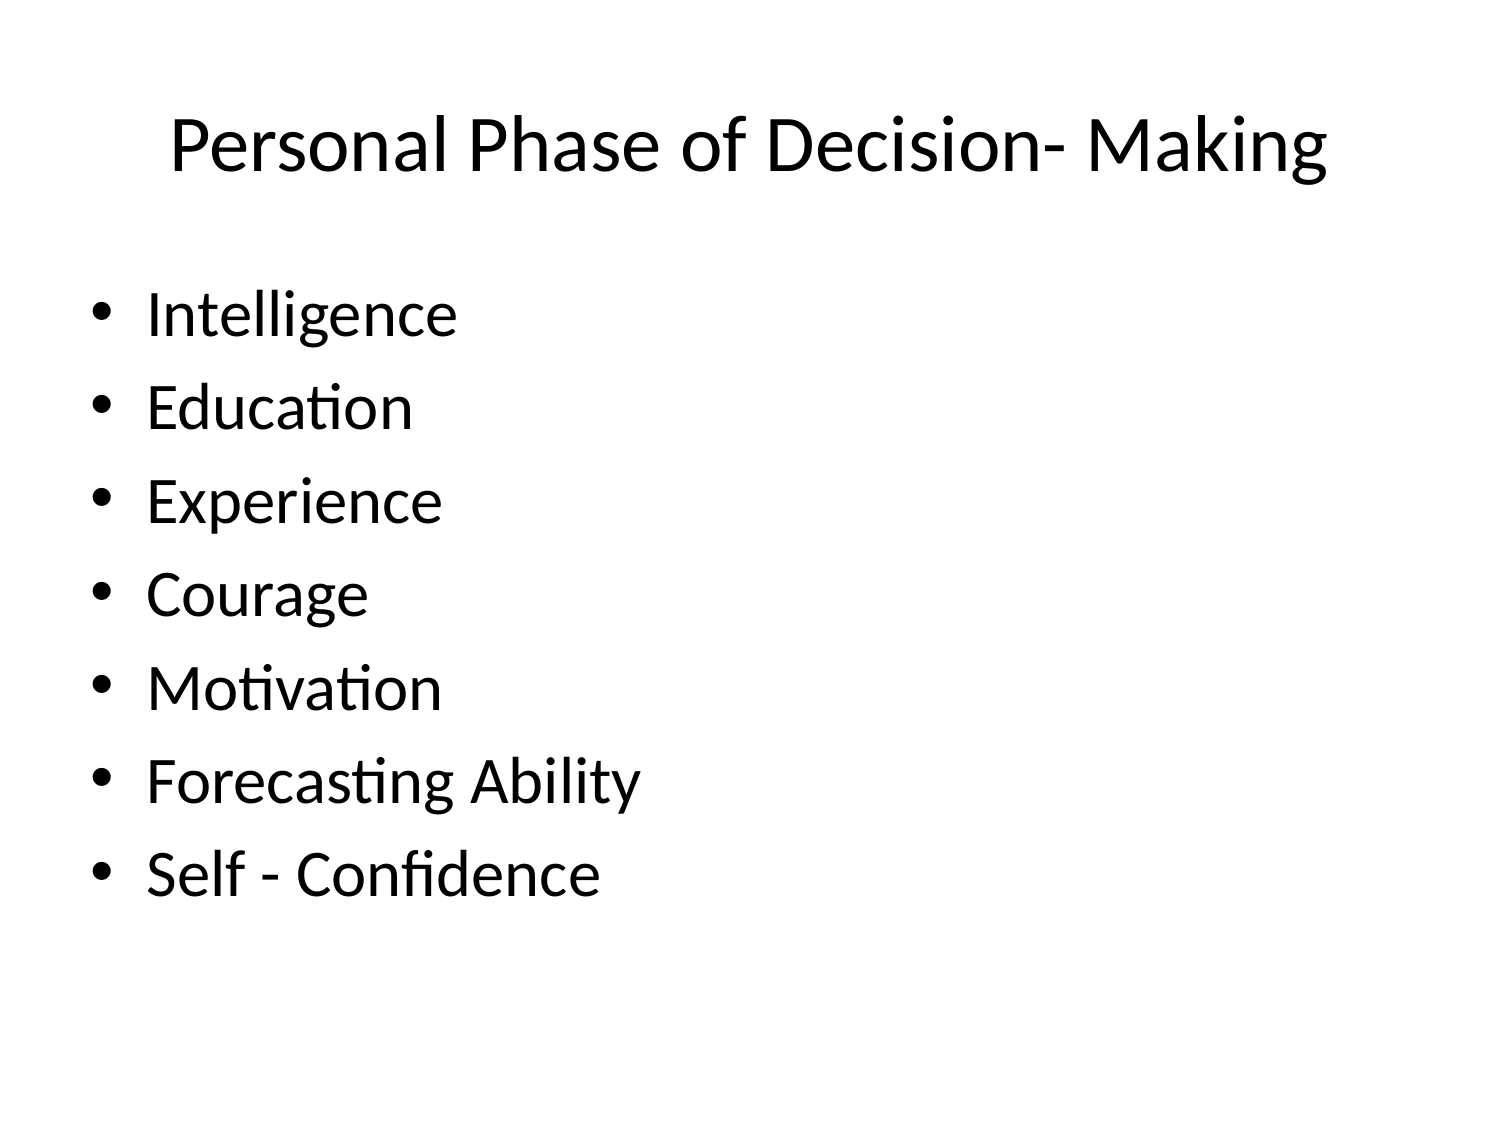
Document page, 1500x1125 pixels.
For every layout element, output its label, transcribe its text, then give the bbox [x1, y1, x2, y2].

list Intelligence Education Experience Courage Motivation Forecasting Ability Self - Confidence [75, 262, 1425, 1005]
title Personal Phase of Decision- Making [75, 45, 1425, 233]
